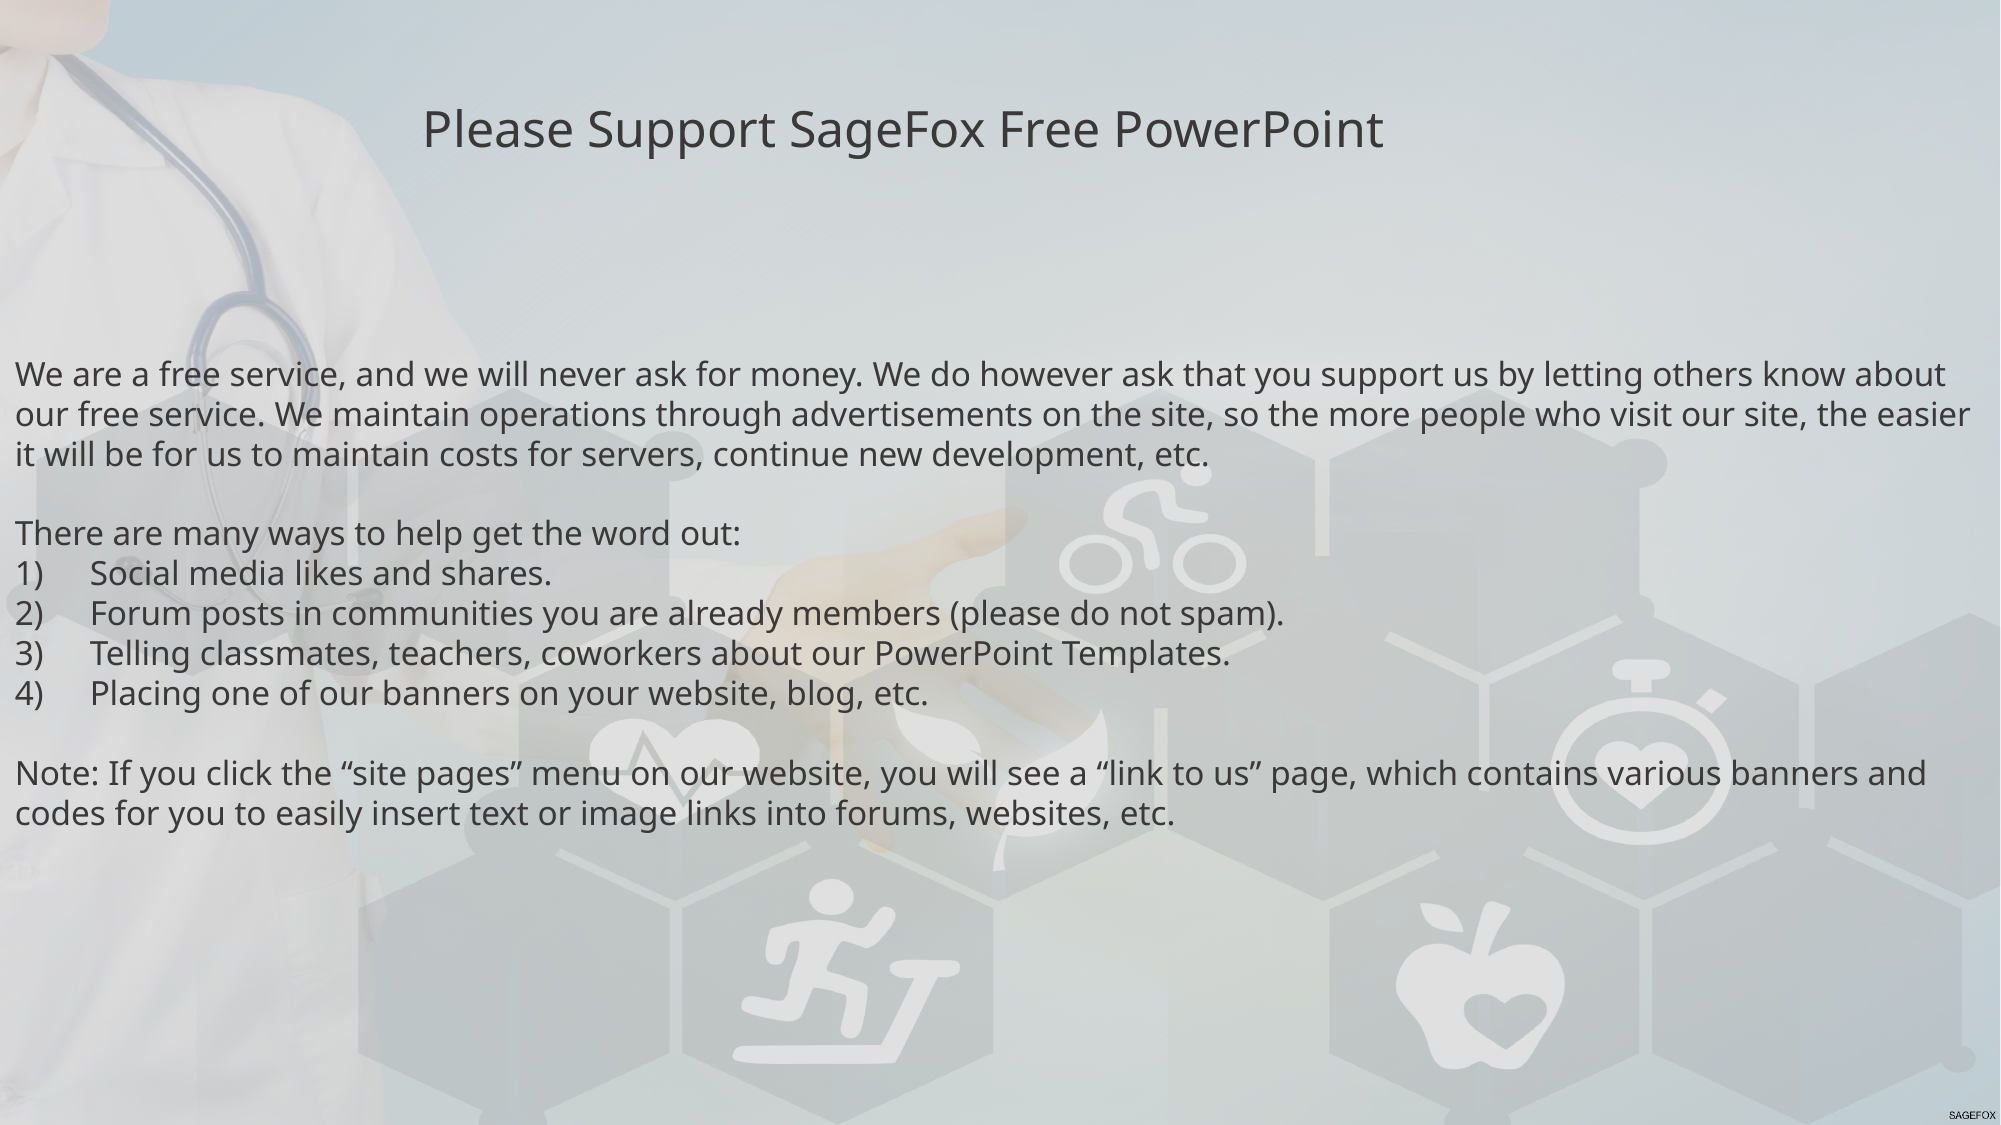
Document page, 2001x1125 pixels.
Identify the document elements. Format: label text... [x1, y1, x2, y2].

title Please Support SageFox Free PowerPoint [363, 72, 1444, 190]
text_box We are a free service, and we will never ask for money. We do however ask that you support us by letting others know about our free service. We maintain operations through advertisements on the site, so the more people who visit our site, the easier it will be for us to maintain costs for servers, continue new development, etc. There are many ways to help get the word out: Social media likes and shares. Forum posts in communities you are already members (please do not spam). Telling classmates, teachers, coworkers about our PowerPoint Templates. Placing one of our banners on your website, blog, etc. Note: If you click the “site pages” menu on our website, you will see a “link to us” page, which contains various banners and codes for you to easily insert text or image links into forums, websites, etc. [0, 0, 2000, 1125]
